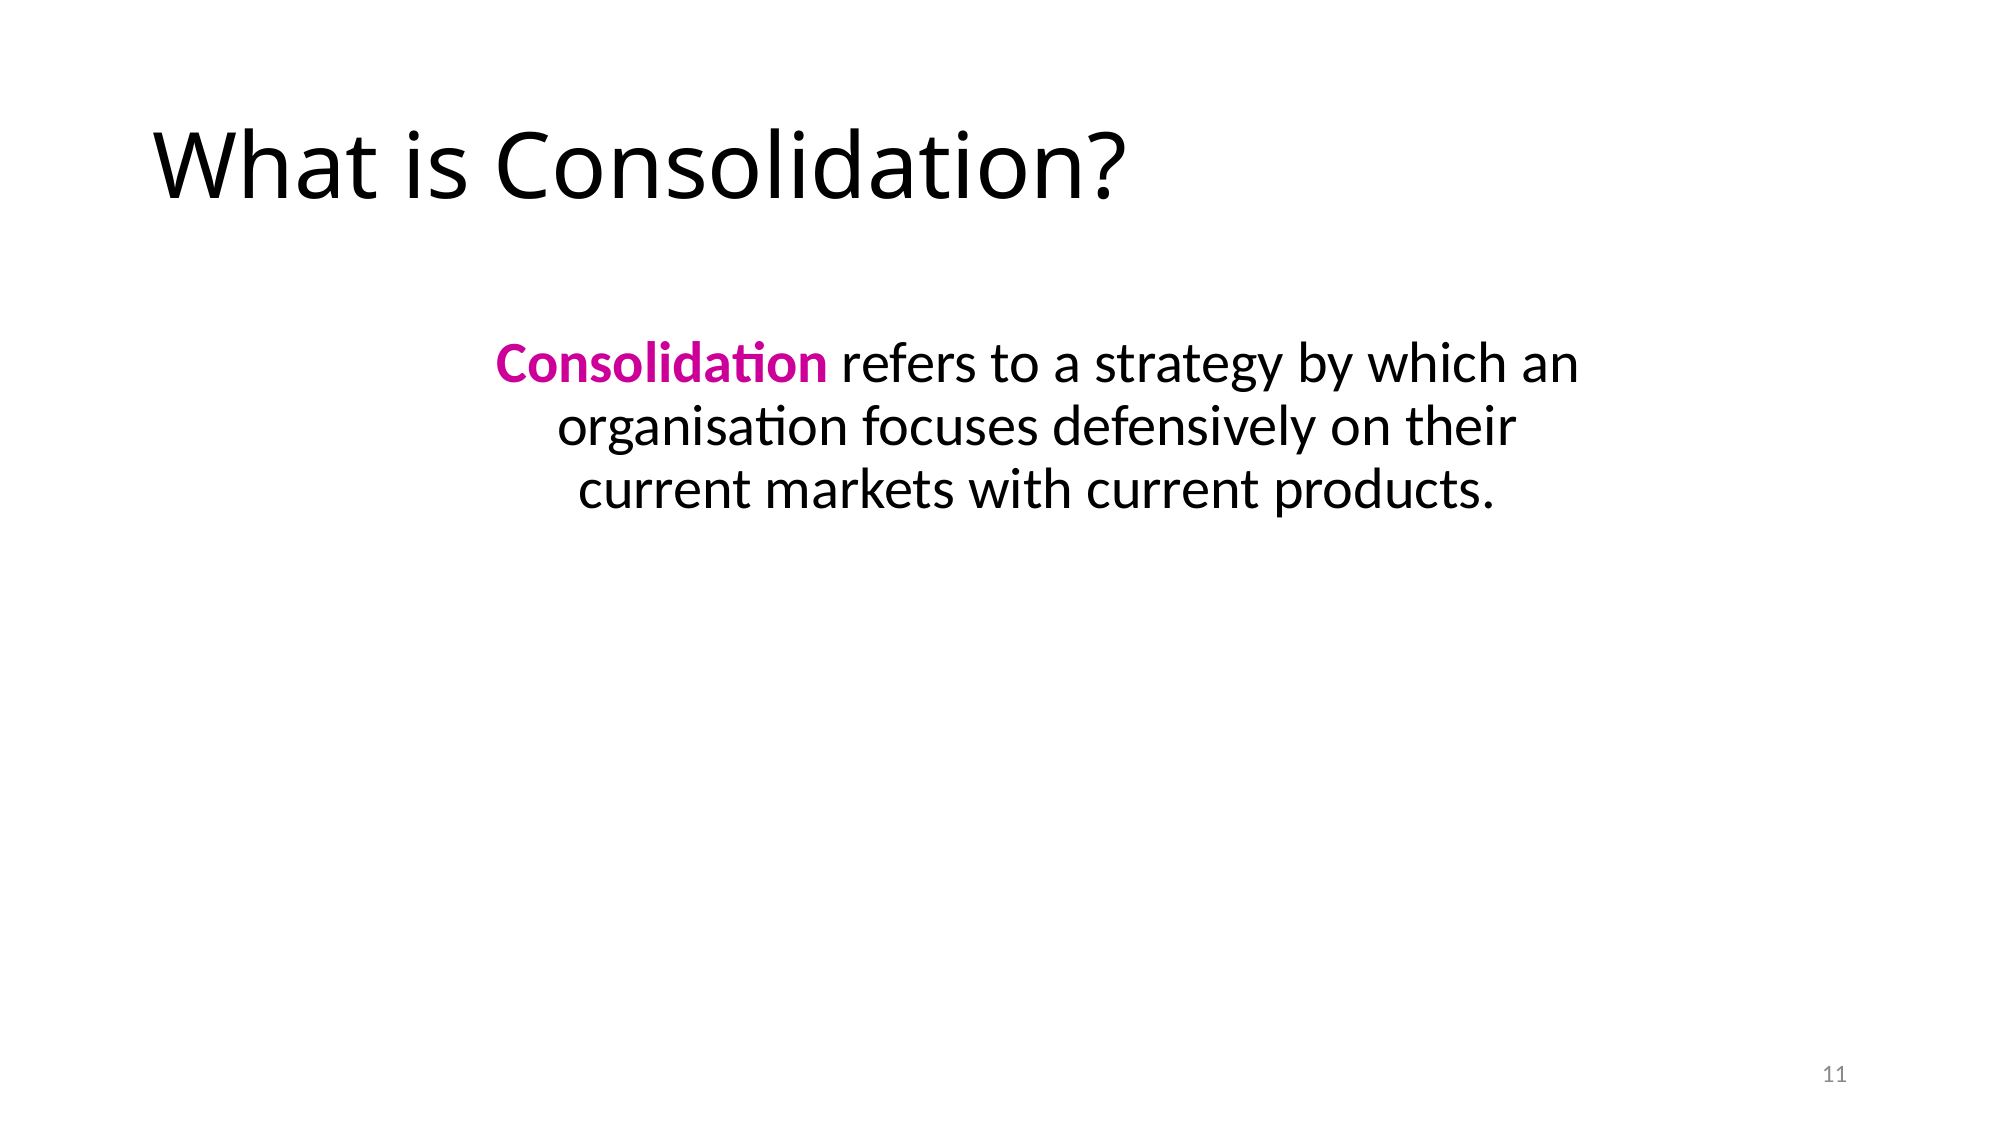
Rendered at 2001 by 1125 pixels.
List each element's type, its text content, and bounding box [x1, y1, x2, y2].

slide_number 11 [1412, 1042, 1863, 1103]
title What is Consolidation? [137, 59, 1863, 278]
list Consolidation refers to a strategy by which an organisation focuses defensively on their current markets with current products. [425, 324, 1613, 963]
